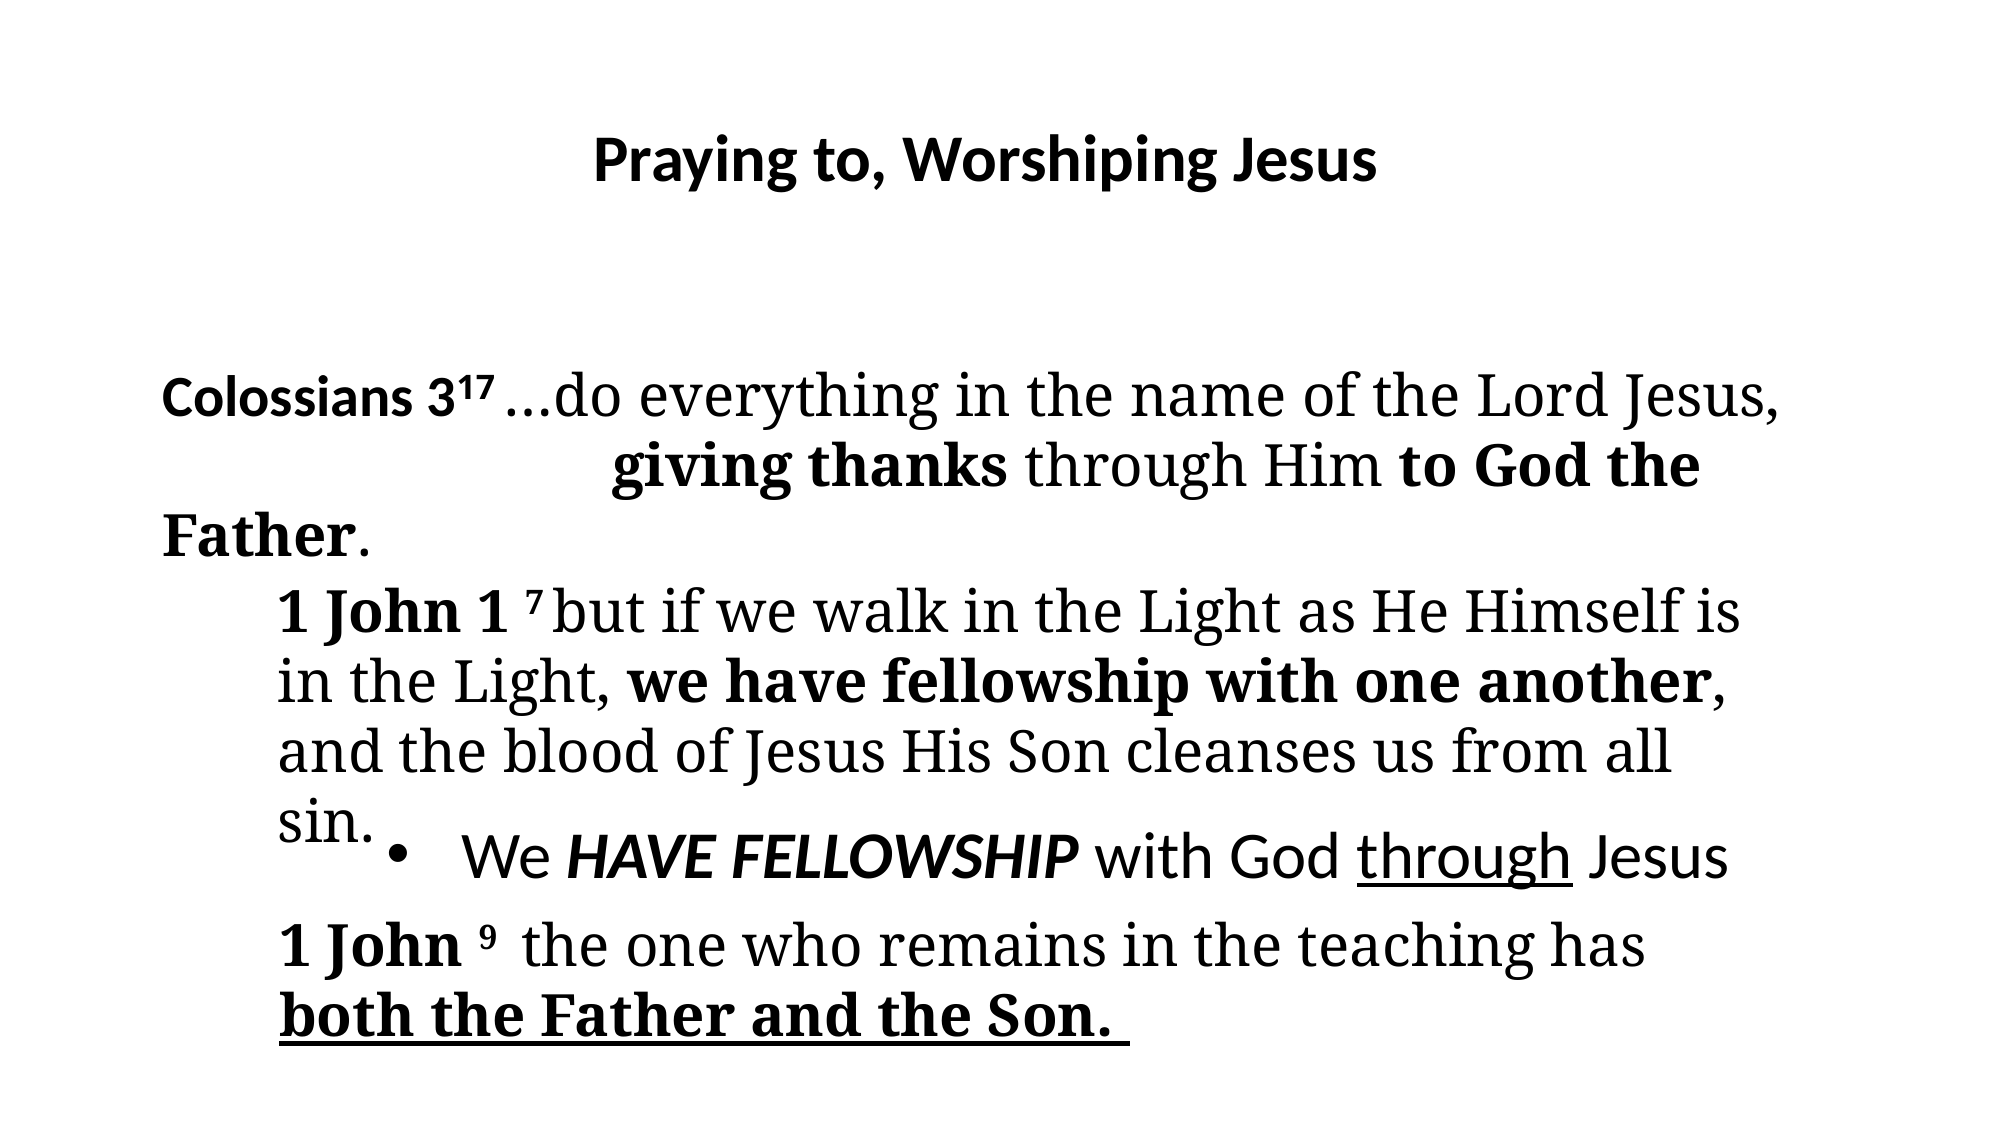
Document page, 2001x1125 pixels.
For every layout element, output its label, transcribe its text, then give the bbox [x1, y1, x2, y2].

text_box 1 John 1 7 but if we walk in the Light as He Himself is in the Light, we have fellowship with one another, and the blood of Jesus His Son cleanses us from all sin. [263, 566, 1767, 862]
text_box Colossians 317 …do everything in the name of the Lord Jesus, giving thanks through Him to God the Father. [147, 221, 1861, 576]
text_box We HAVE FELLOWSHIP with God through Jesus [371, 798, 1793, 900]
text_box 1 John 9 the one who remains in the teaching has both the Father and the Son. [264, 900, 1686, 1056]
text_box Praying to, Worshiping Jesus [416, 107, 1556, 203]
